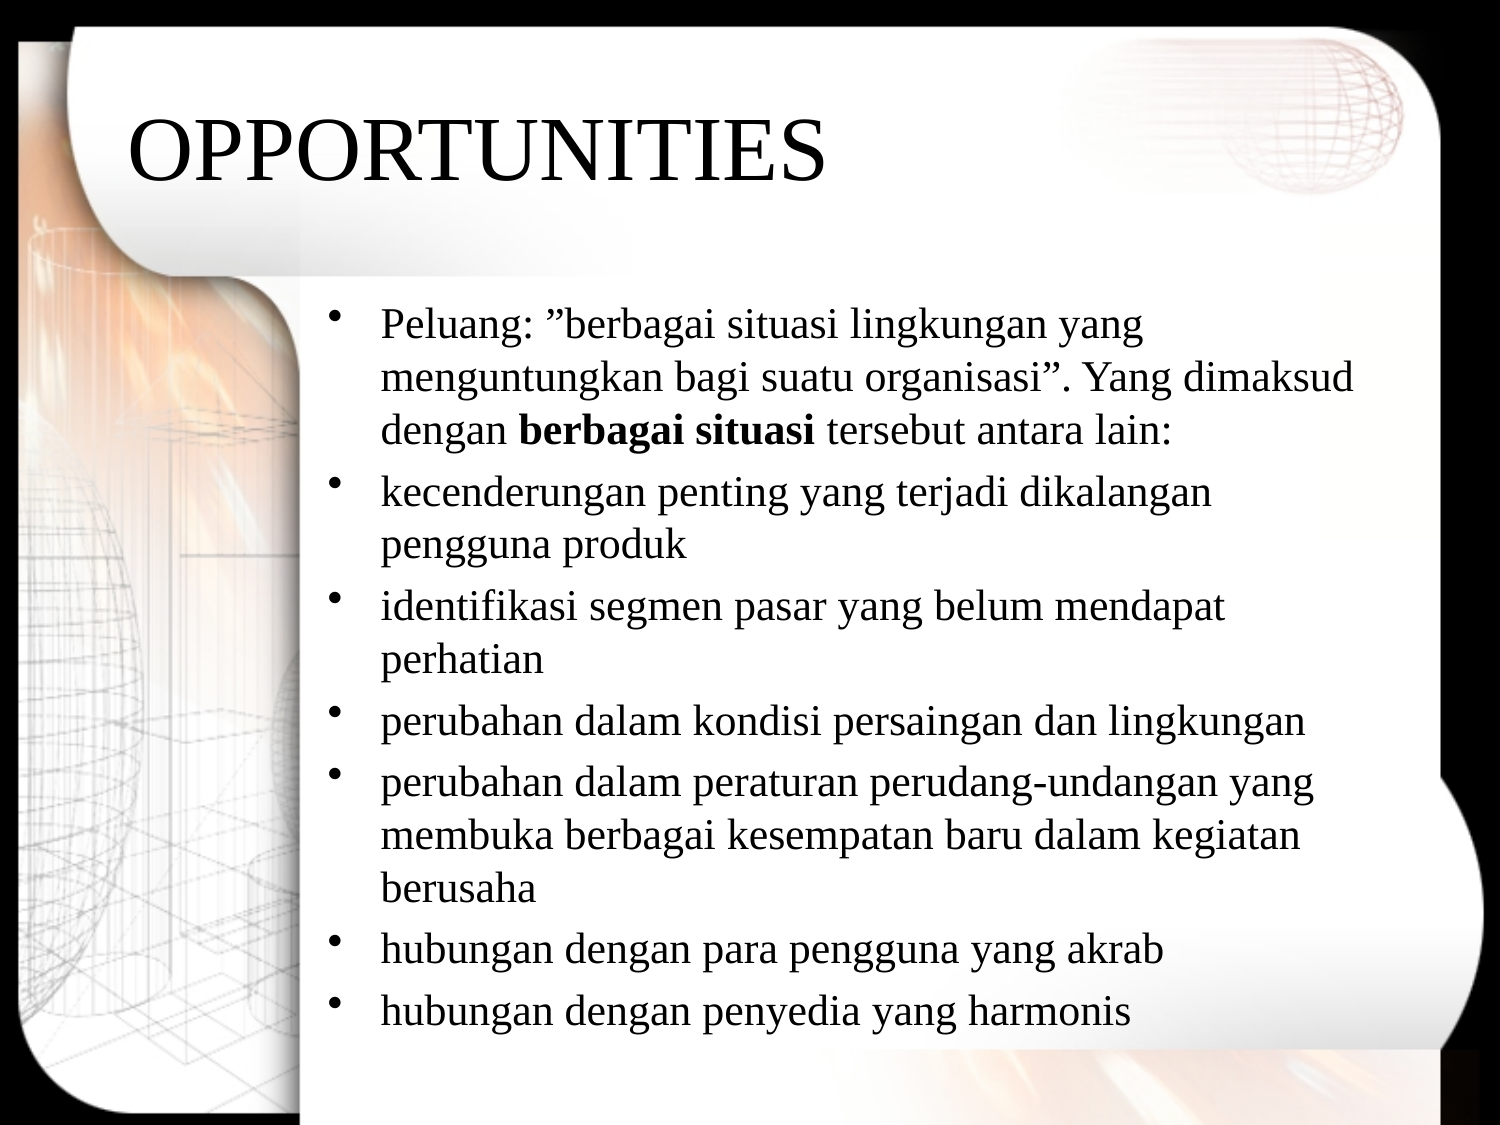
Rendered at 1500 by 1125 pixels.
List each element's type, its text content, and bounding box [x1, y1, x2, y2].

picture [0, 0, 1500, 1125]
title OPPORTUNITIES [112, 49, 1388, 238]
list Peluang: ”berbagai situasi lingkungan yang menguntungkan bagi suatu organisasi”. Yang dimaksud dengan berbagai situasi tersebut antara lain: kecenderungan penting yang terjadi dikalangan pengguna produk identifikasi segmen pasar yang belum mendapat perhatian perubahan dalam kondisi persaingan dan lingkungan perubahan dalam peraturan perudang-undangan yang membuka berbagai kesempatan baru dalam kegiatan berusaha hubungan dengan para pengguna yang akrab hubungan dengan penyedia yang harmonis [312, 287, 1388, 1063]
